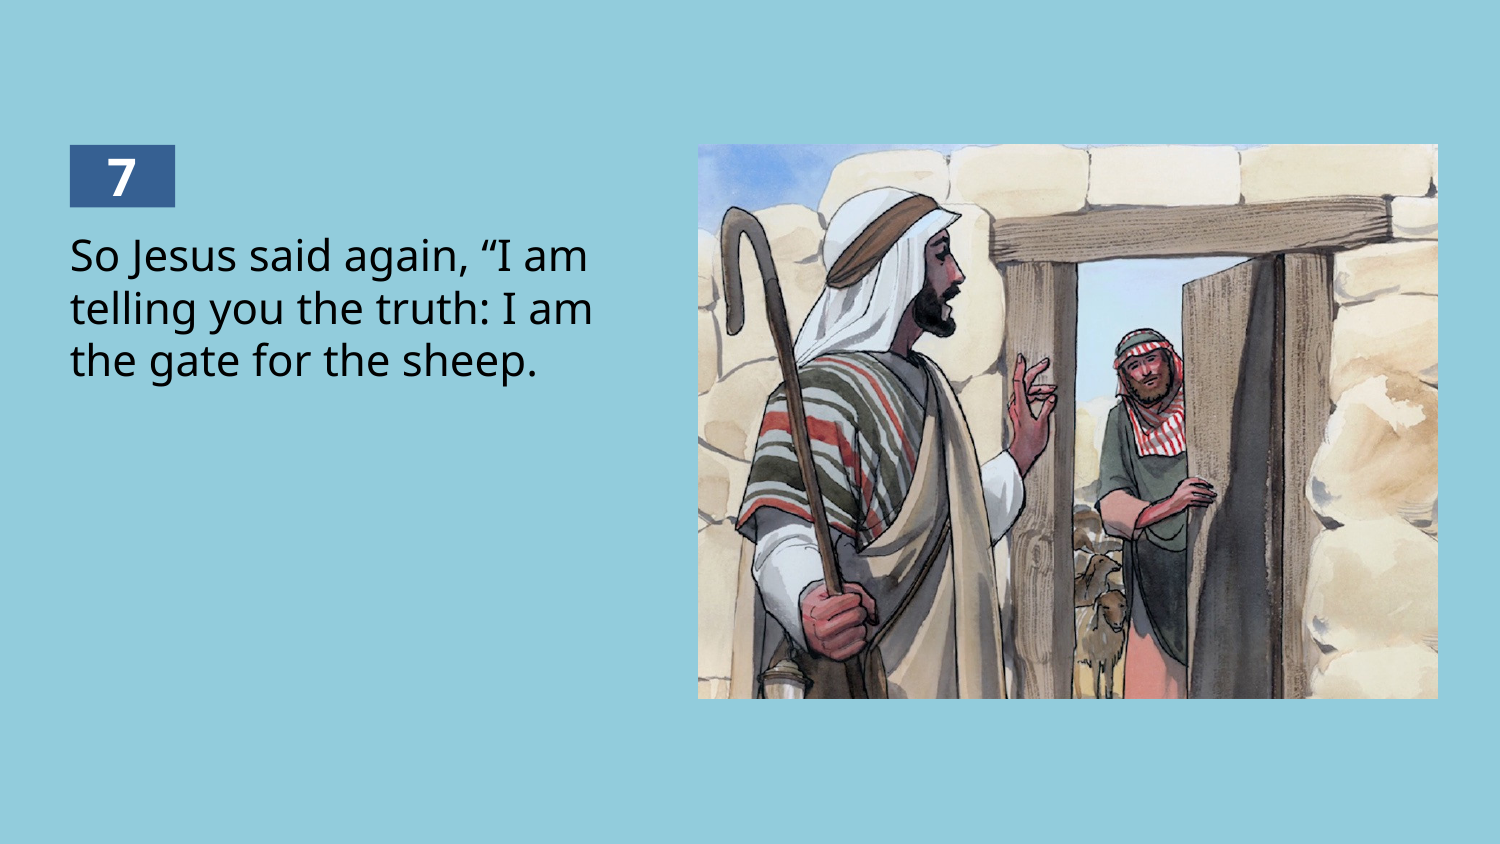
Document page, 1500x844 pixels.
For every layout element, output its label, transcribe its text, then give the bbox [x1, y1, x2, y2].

picture [698, 144, 1438, 700]
text_box So Jesus said again, “I am telling you the truth: I am the gate for the sheep. [69, 227, 596, 386]
text_box 7 [69, 144, 176, 208]
